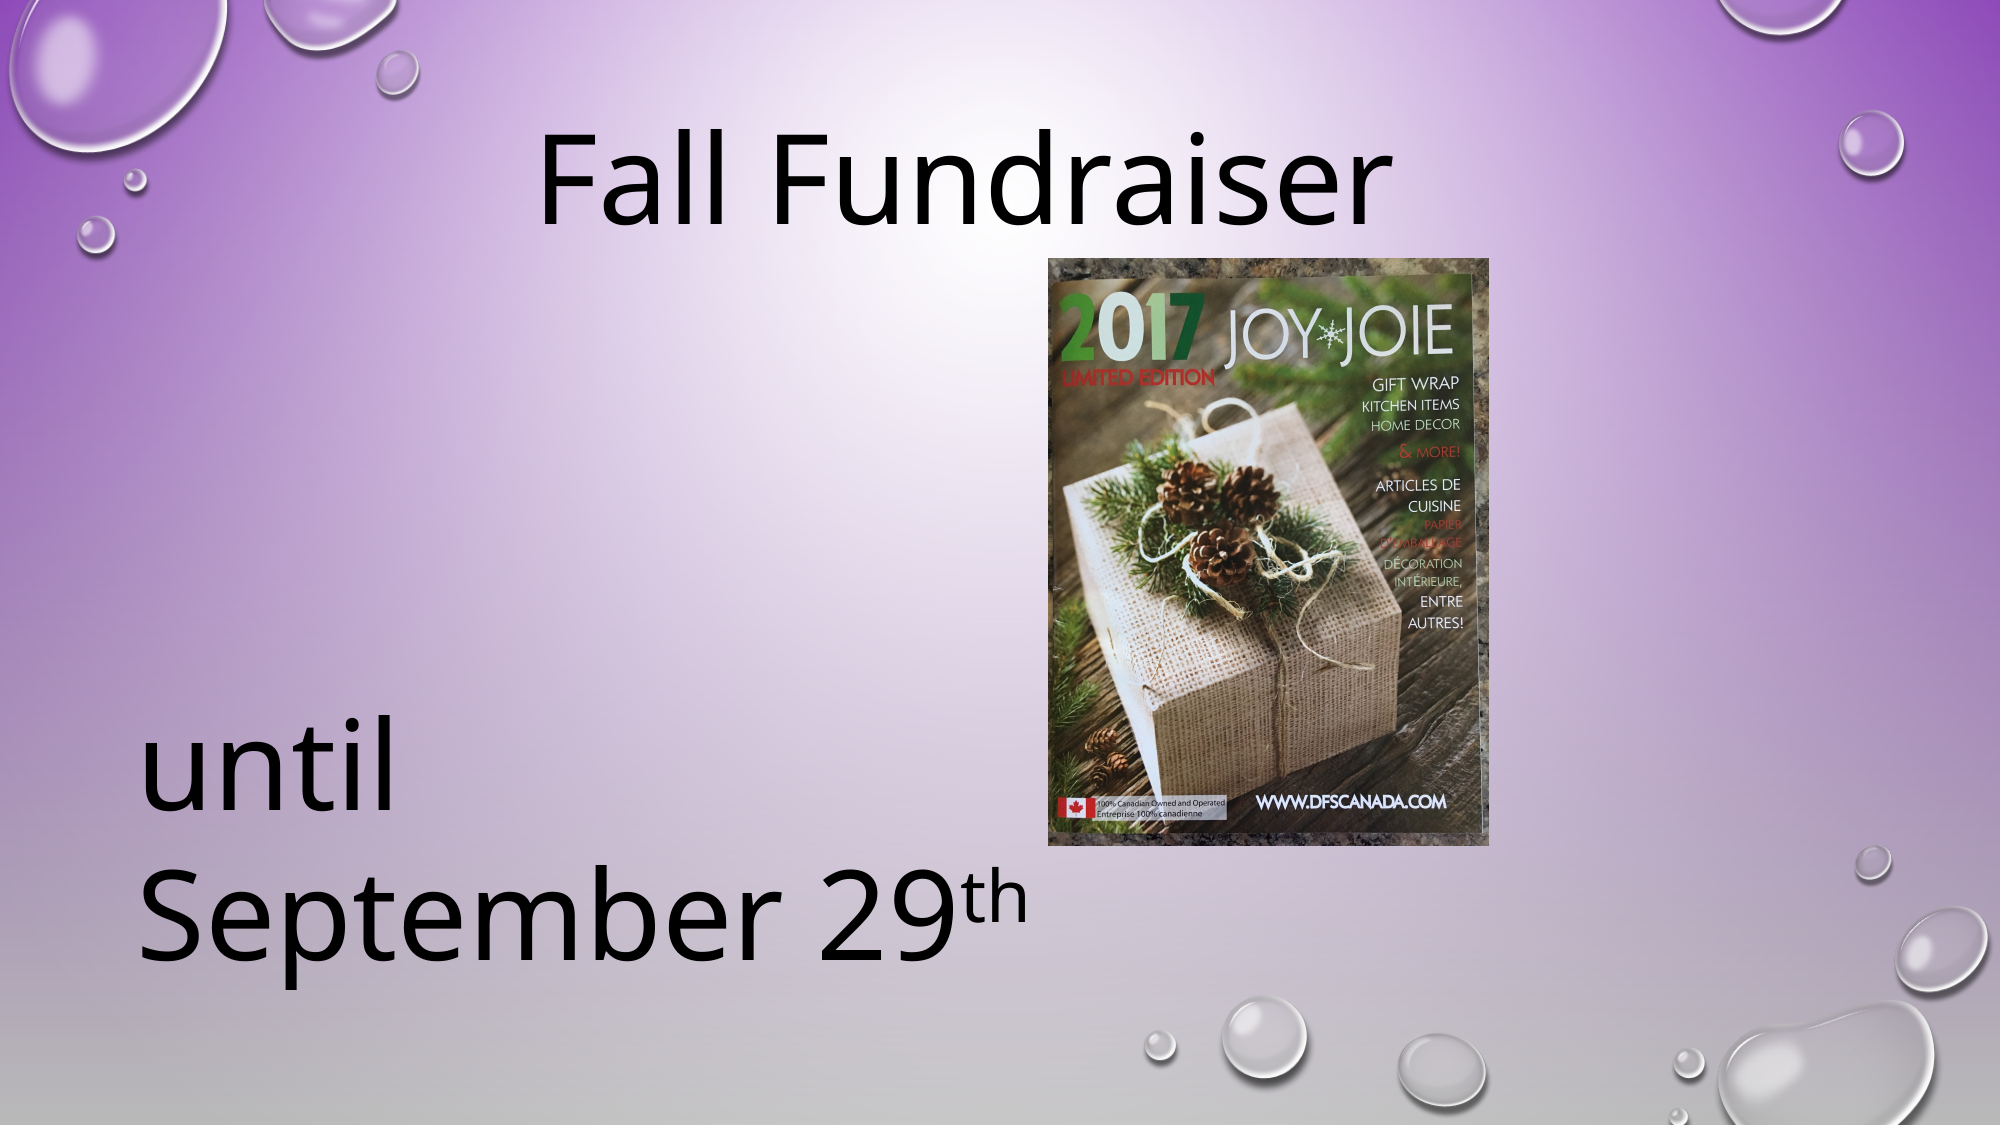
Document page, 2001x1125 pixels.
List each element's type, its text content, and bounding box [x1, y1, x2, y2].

text_box until September 29th [121, 678, 1340, 993]
text_box Fall Fundraiser [518, 92, 1630, 257]
picture [0, 0, 2000, 1125]
